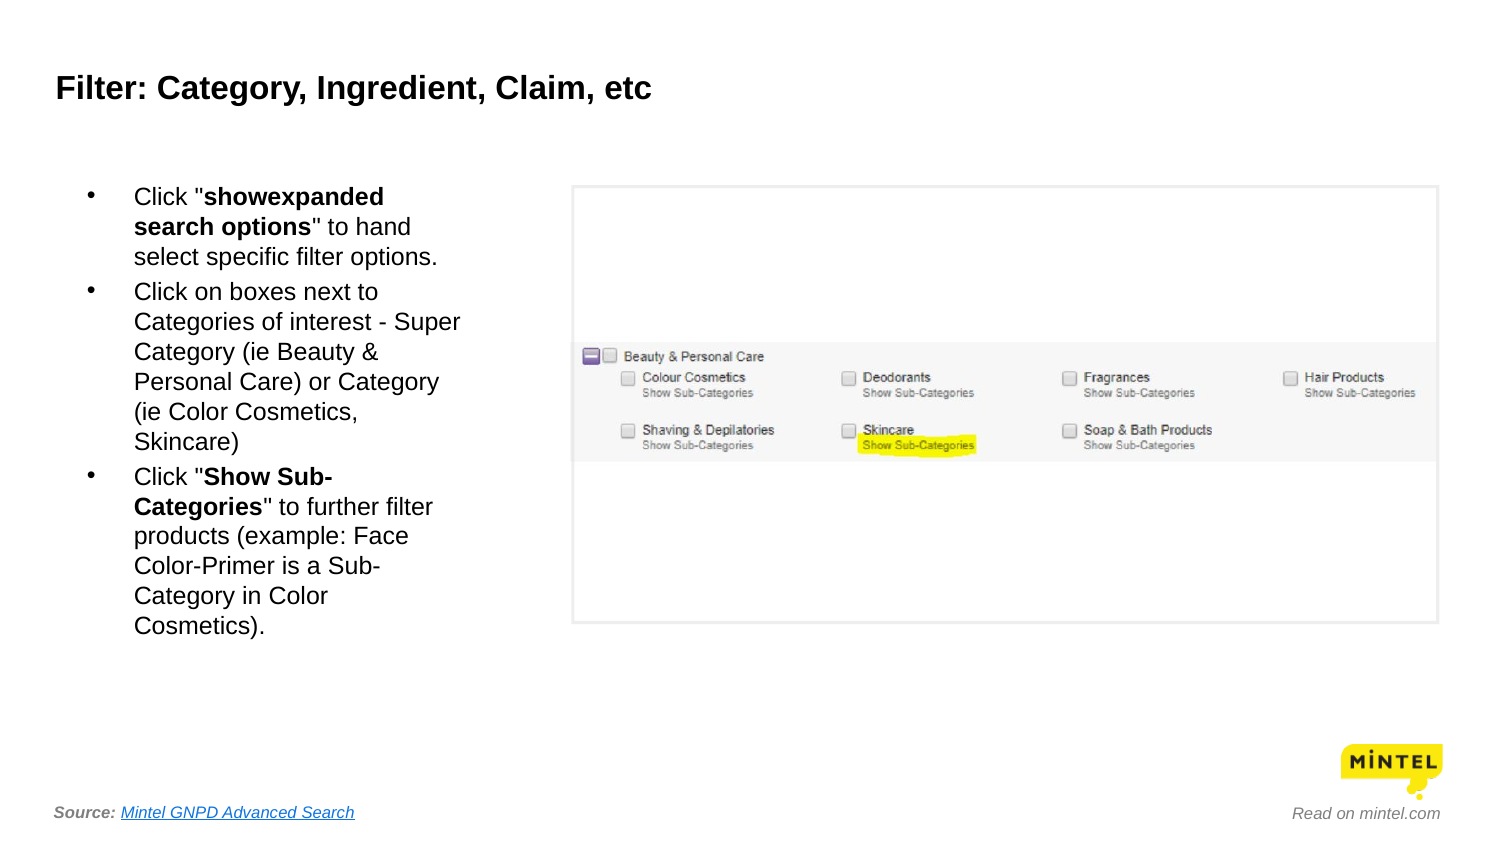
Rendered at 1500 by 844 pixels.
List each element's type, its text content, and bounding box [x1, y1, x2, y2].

list Source: Mintel GNPD Advanced Search [39, 740, 1110, 830]
list Click "showexpanded search options" to hand select specific filter options. Click on boxes next to Categories of interest - Super Category (ie Beauty & Personal Care) or Category (ie Color Cosmetics, Skincare) Click "Show Sub-Categories" to further filter products (example: Face Color-Primer is a Sub-Category in Color Cosmetics). [57, 180, 467, 661]
text_box [1341, 744, 1443, 800]
picture [570, 187, 1436, 617]
list Read on mintel.com [1151, 795, 1441, 832]
title Filter: Category, Ingredient, Claim, etc [47, 58, 1407, 155]
